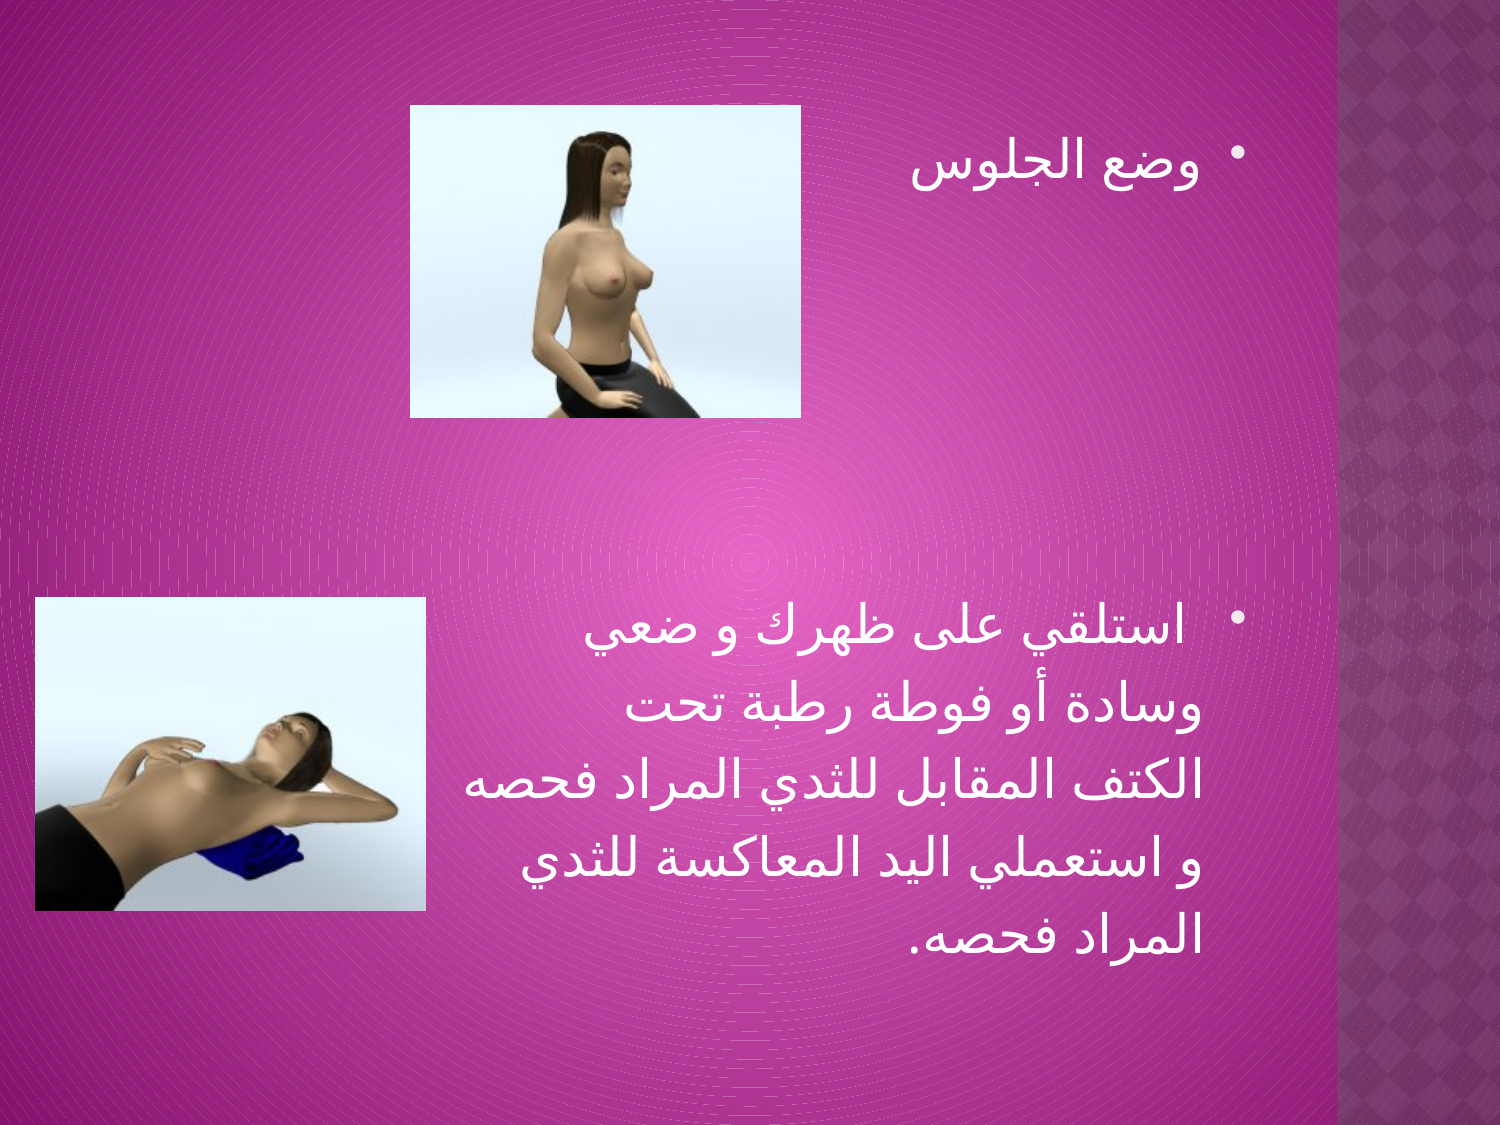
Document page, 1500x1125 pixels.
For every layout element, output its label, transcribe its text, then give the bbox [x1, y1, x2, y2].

picture [34, 597, 426, 911]
picture [409, 105, 801, 419]
list وضع الجلوس استلقي على ظهرك و ضعي وسادة أو فوطة رطبة تحت الكتف المقابل للثدي المراد فحصه و استعملي اليد المعاكسة للثدي المراد فحصه. [75, 117, 1263, 1059]
